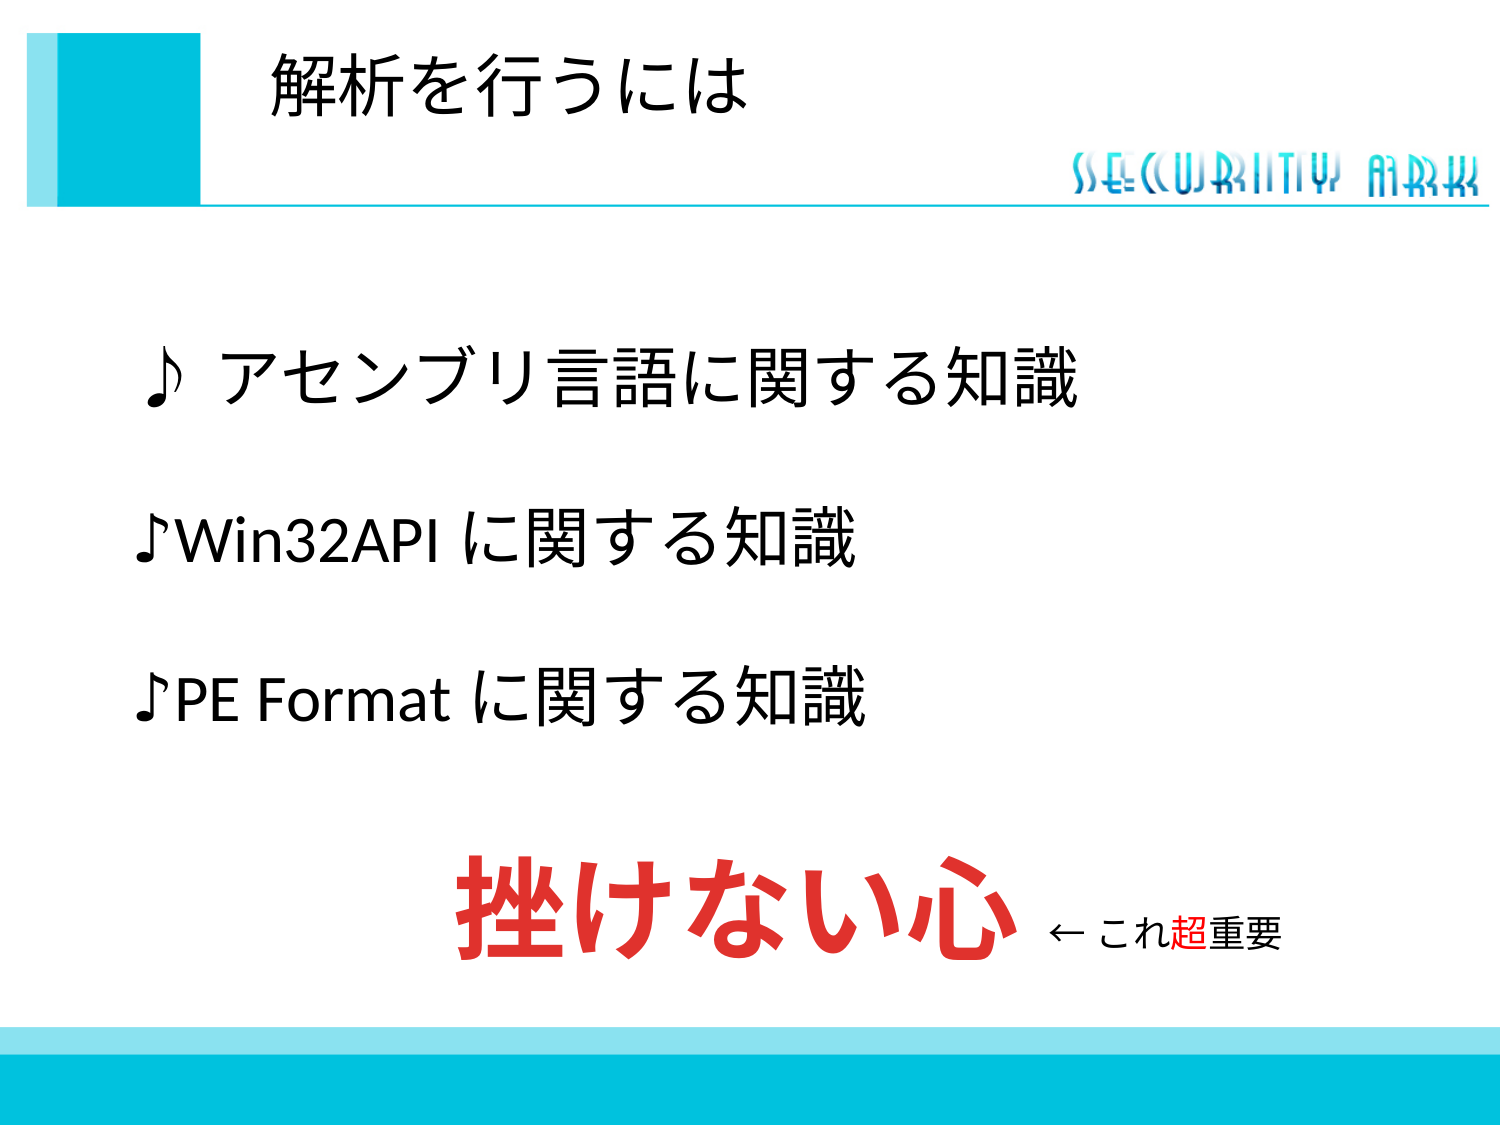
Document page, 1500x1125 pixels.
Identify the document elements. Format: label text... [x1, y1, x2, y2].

text_box ♪アセンブリ言語に関する知識 ♪Win32APIに関する知識 ♪PE Formatに関する知識 [117, 328, 1301, 743]
title 解析を行うには [140, 35, 879, 134]
text_box ←これ超重要 [1035, 902, 1298, 963]
text_box 挫けない心 [438, 831, 1035, 982]
picture [0, 0, 1500, 1125]
